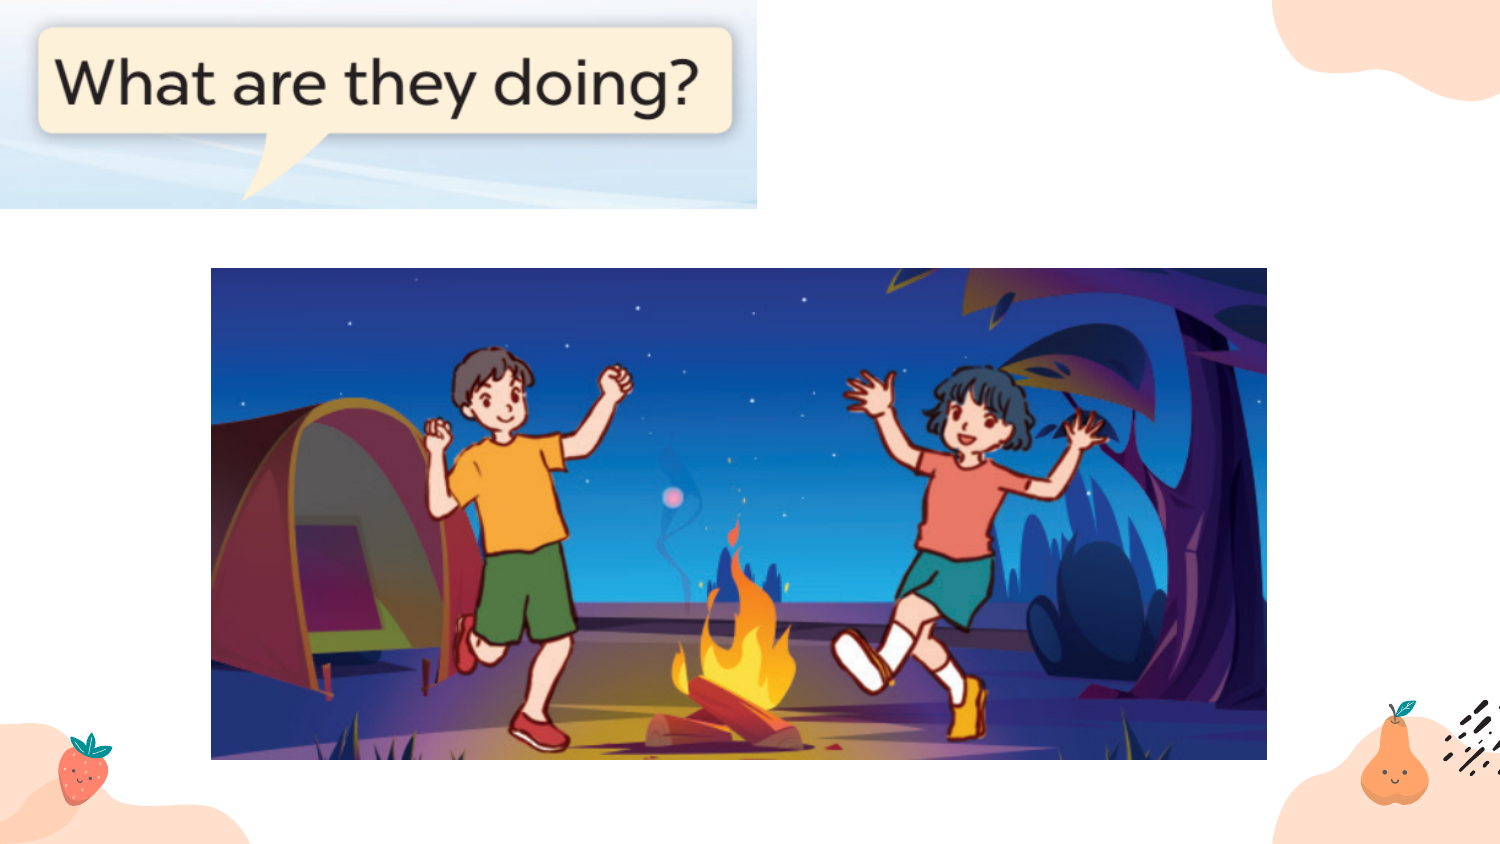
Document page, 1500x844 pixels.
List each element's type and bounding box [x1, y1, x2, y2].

picture [0, 0, 757, 209]
picture [210, 267, 1267, 761]
